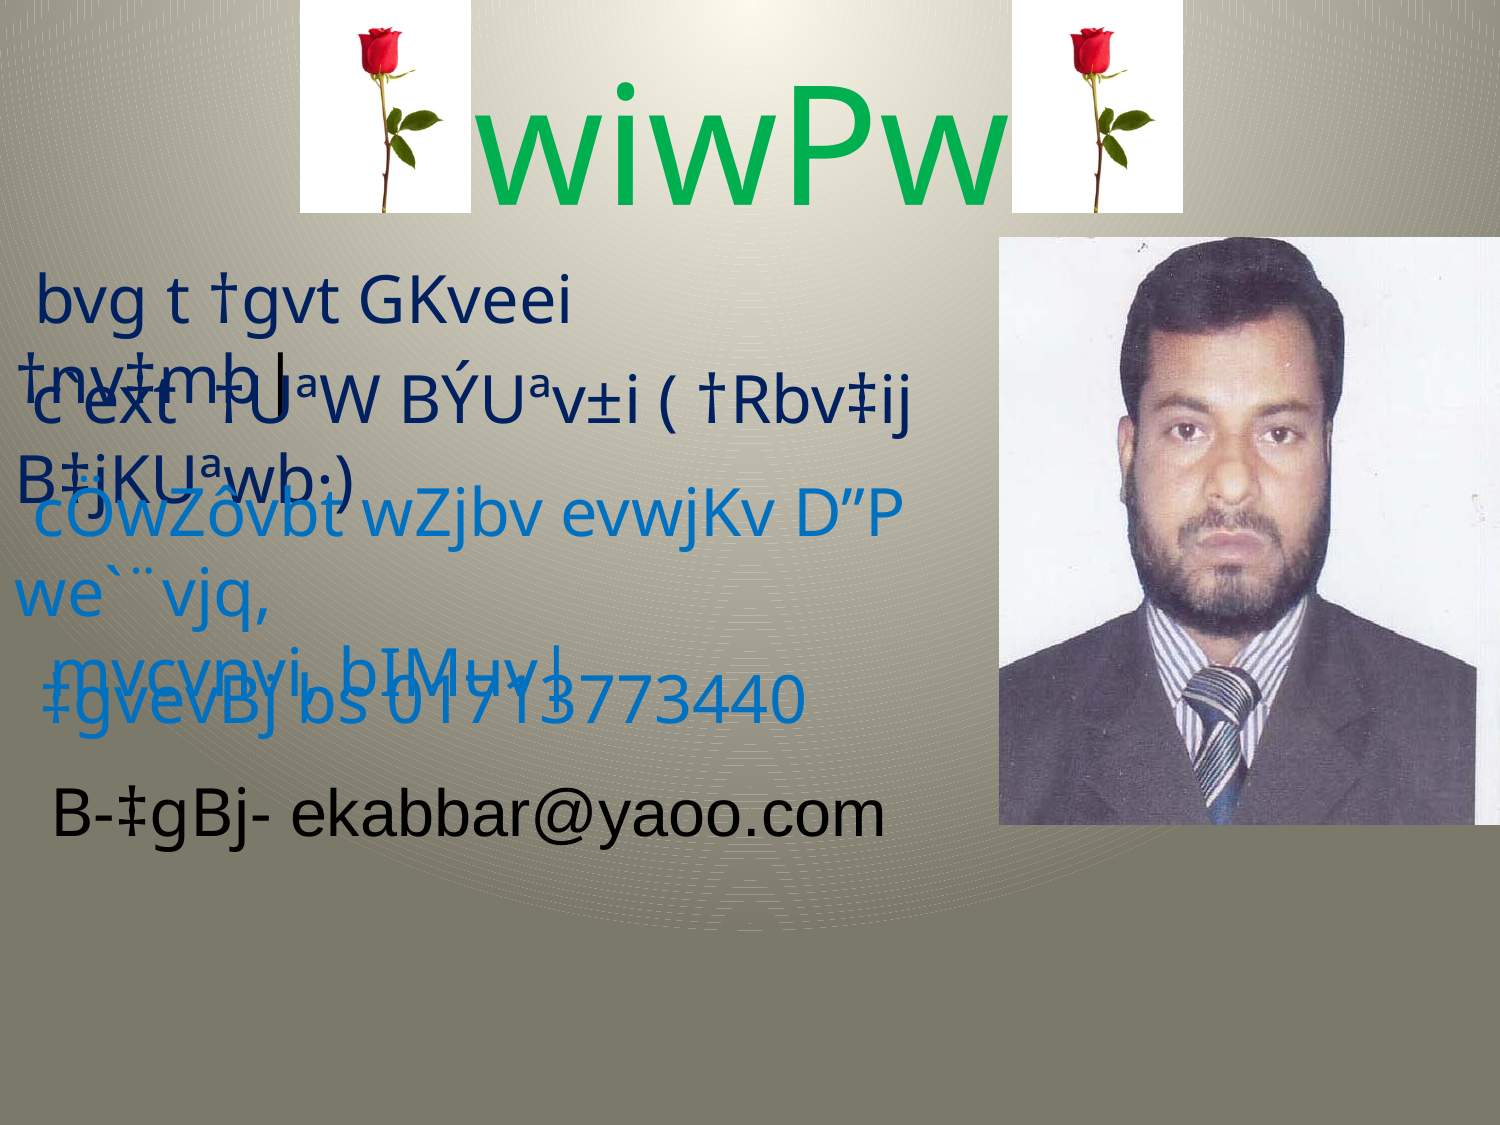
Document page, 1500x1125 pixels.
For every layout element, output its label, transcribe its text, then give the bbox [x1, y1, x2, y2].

text_box c`ext †UªW BÝUªv±i ( †Rbv‡ij B‡jKUªwb·) [0, 349, 994, 525]
text_box B-‡gBj- ekabbar@yaoo.com [24, 762, 988, 858]
picture [999, 237, 1500, 826]
text_box cÖwZôvbt wZjbv evwjKv D”P we`¨vjq, mvcvnvi, bIMuv| [0, 462, 950, 763]
picture [299, 0, 471, 213]
text_box bvg t †gvt GKveei †nv‡mb| [0, 249, 800, 349]
text_box ‡gvevBj bs 01713773440 [24, 649, 875, 745]
title cwiwPwZ [75, 45, 1425, 233]
picture [1012, 0, 1184, 213]
